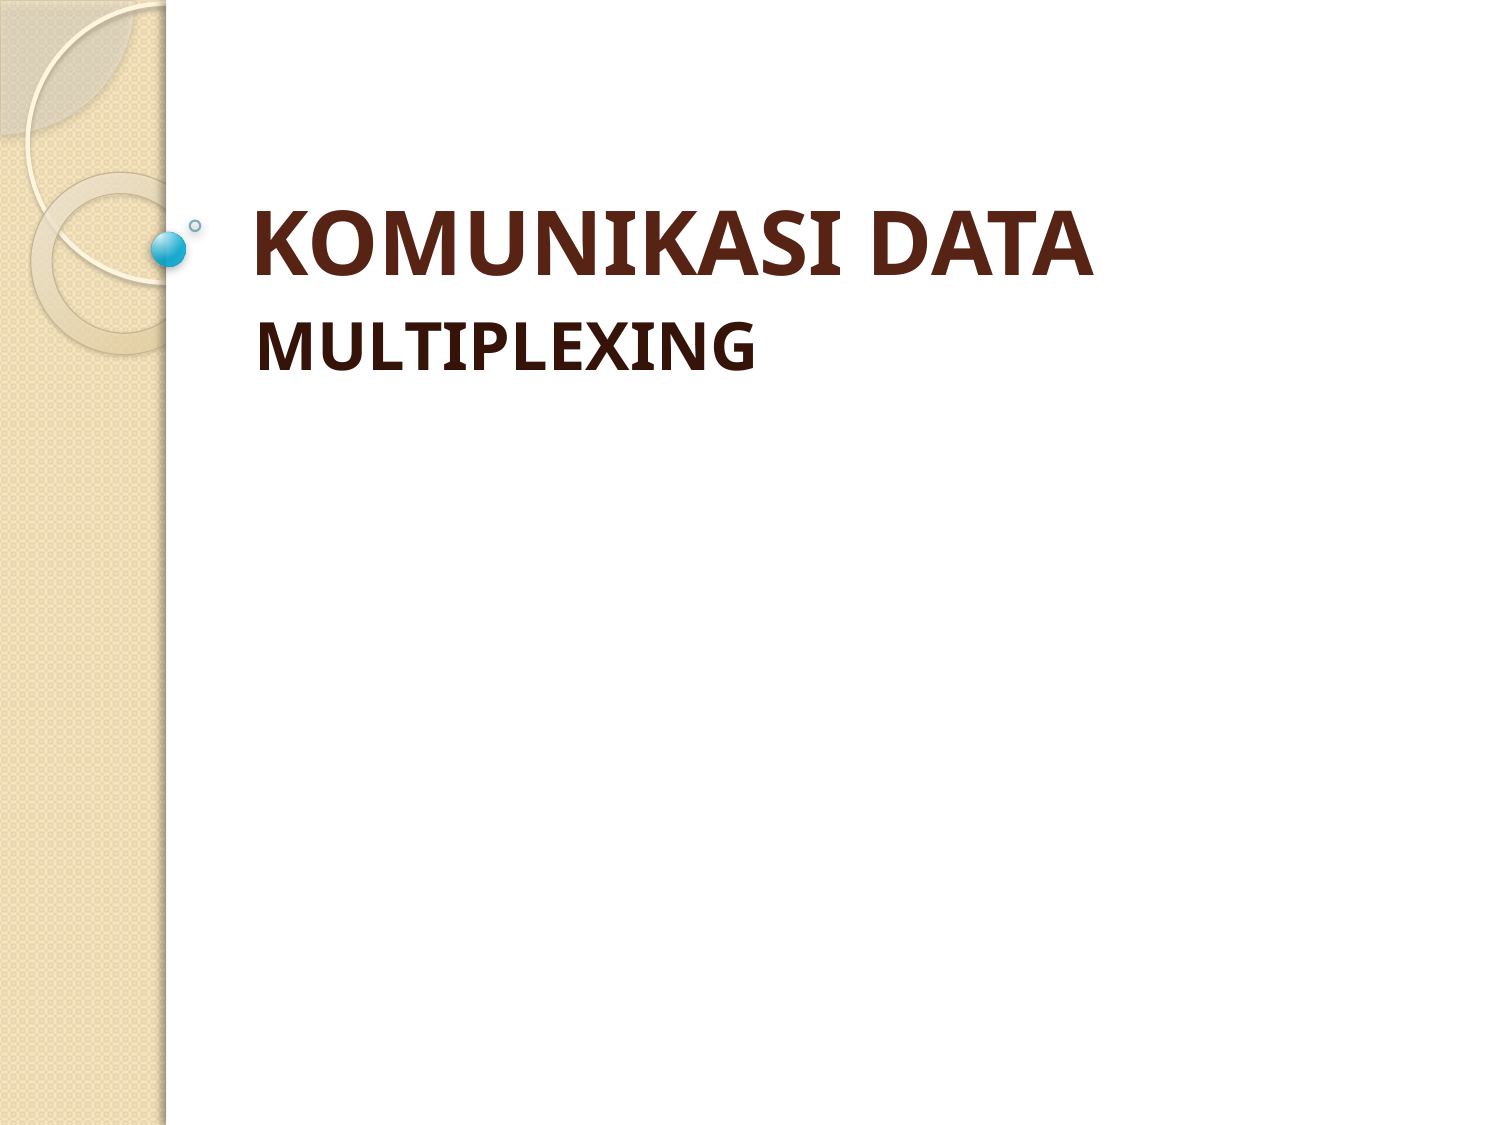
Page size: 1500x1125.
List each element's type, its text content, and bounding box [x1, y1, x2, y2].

subtitle MULTIPLEXING [234, 303, 1450, 591]
title KOMUNIKASI DATA [234, 59, 1450, 301]
